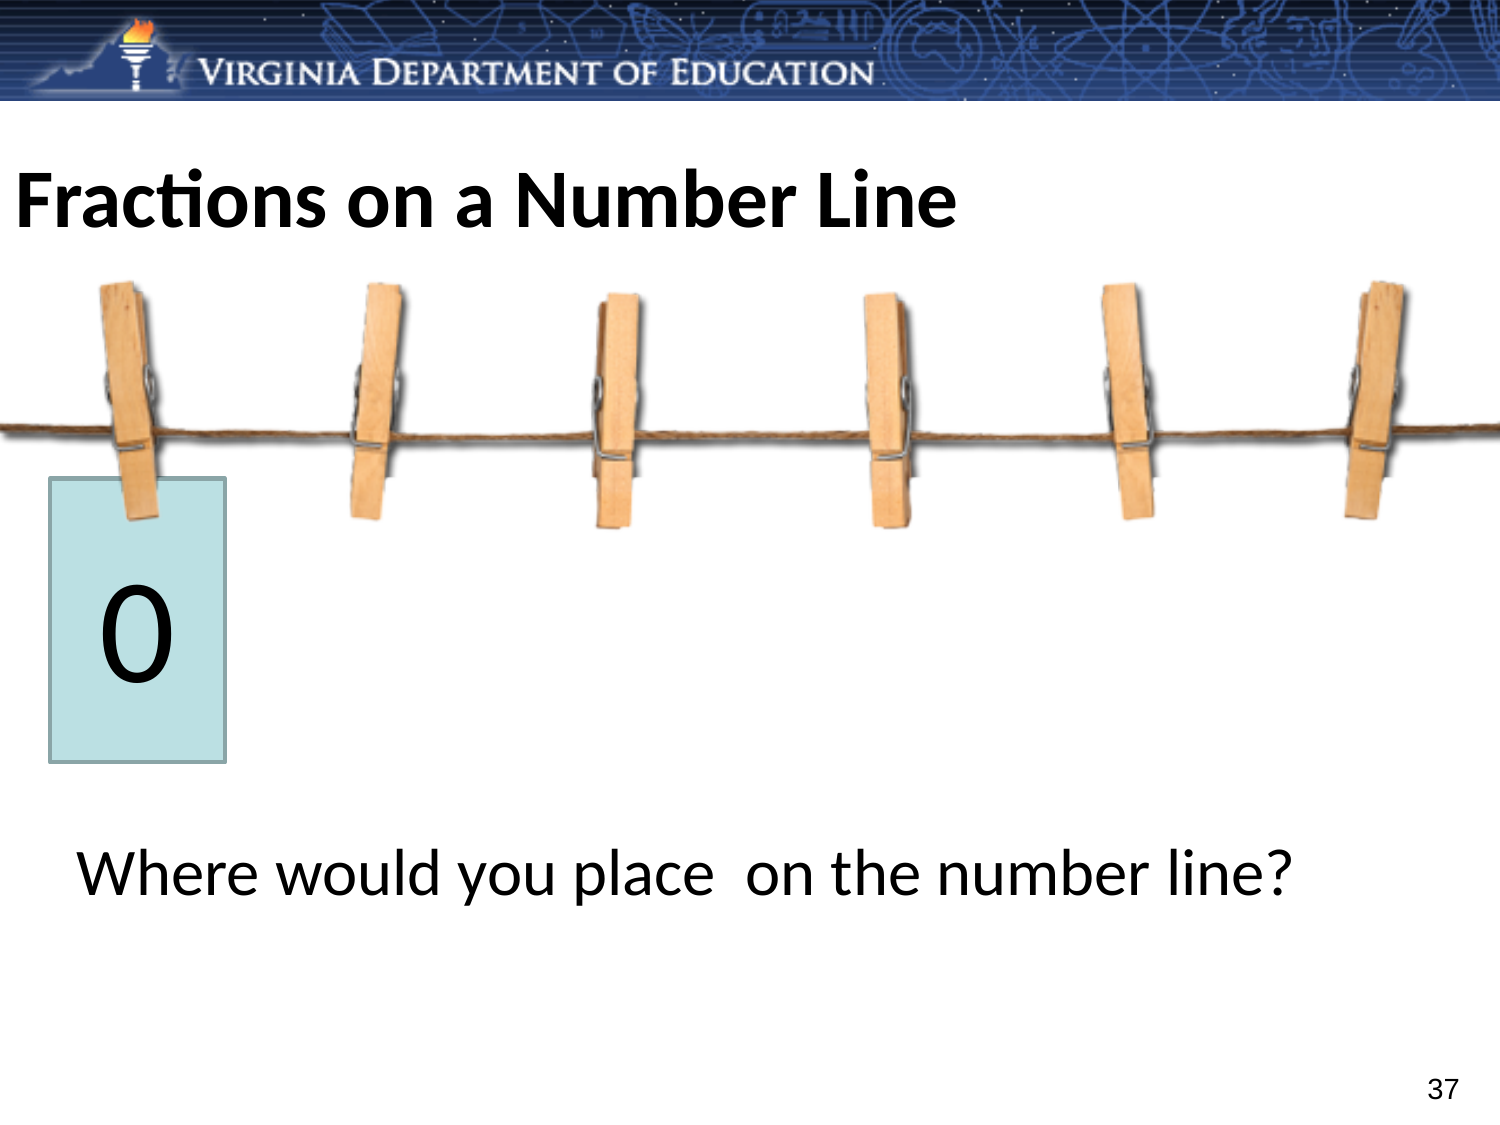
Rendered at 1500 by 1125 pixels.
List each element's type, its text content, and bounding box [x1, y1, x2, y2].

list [0, 262, 1500, 551]
text_box 0 [84, 558, 191, 720]
slide_number 37 [1124, 1062, 1476, 1125]
title Fractions on a Number Line [0, 99, 1351, 260]
text_box [48, 558, 227, 764]
picture [0, 0, 1500, 101]
